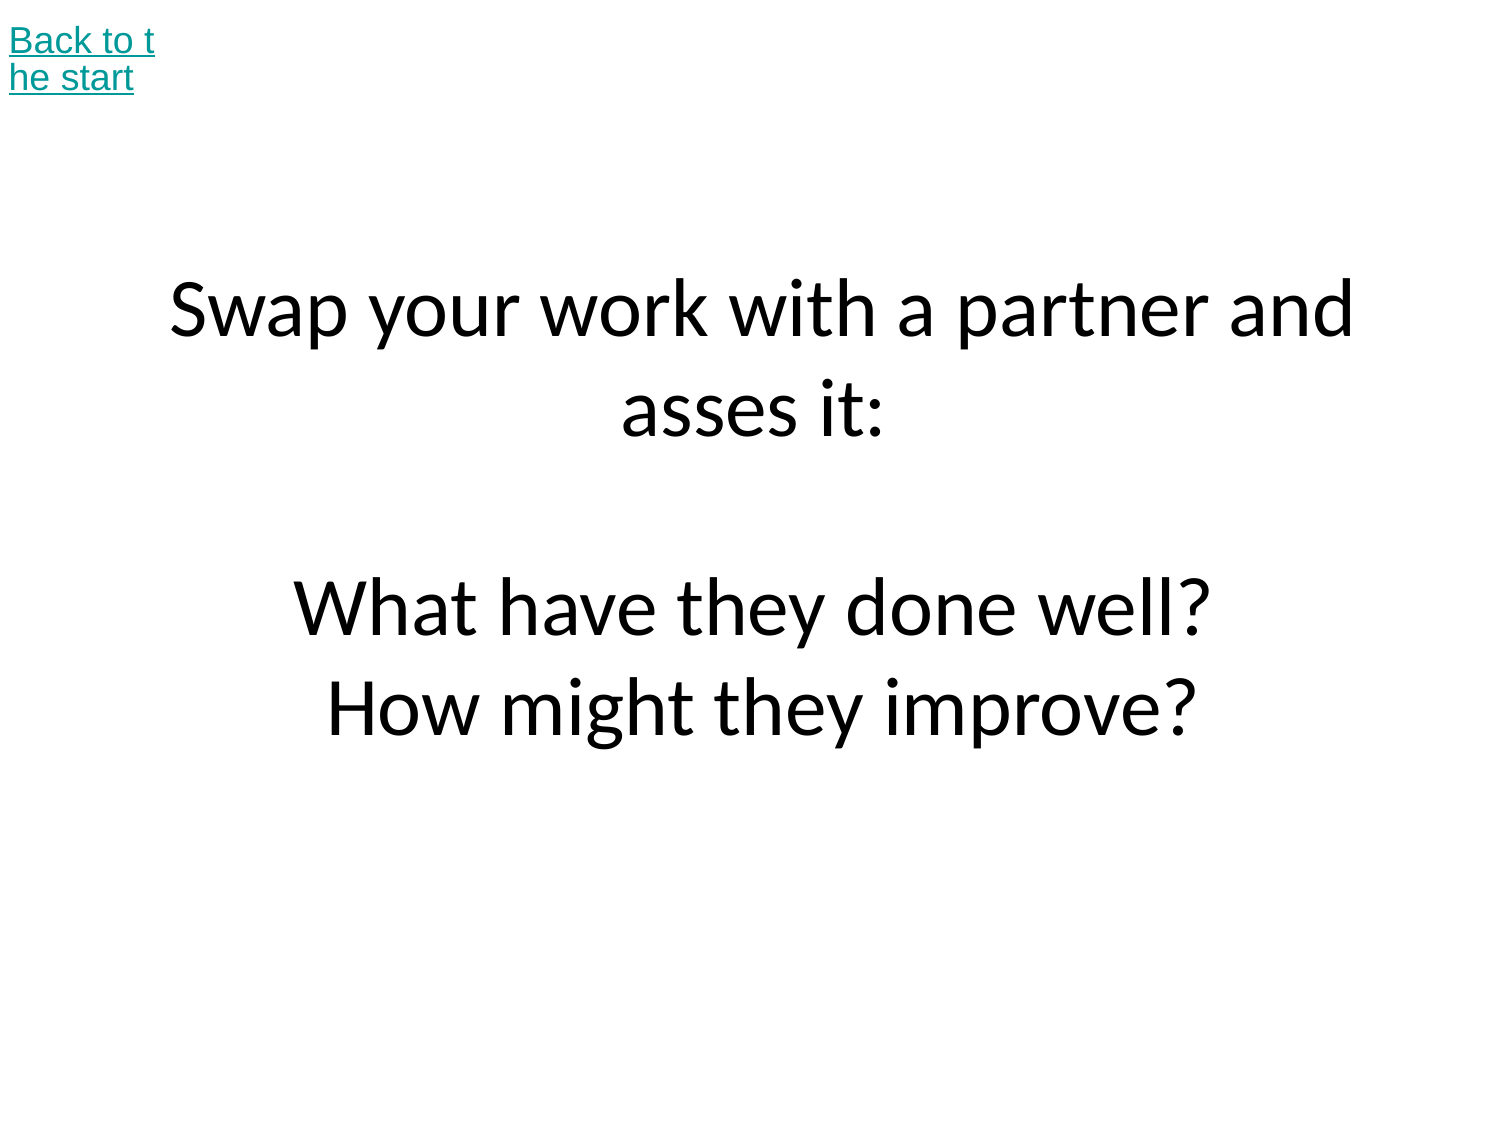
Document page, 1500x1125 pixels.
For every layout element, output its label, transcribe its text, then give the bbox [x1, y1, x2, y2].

title Swap your work with a partner and asses it: What have they done well? How might they improve? [88, 408, 1439, 597]
text_box Back to the start [0, 8, 184, 68]
